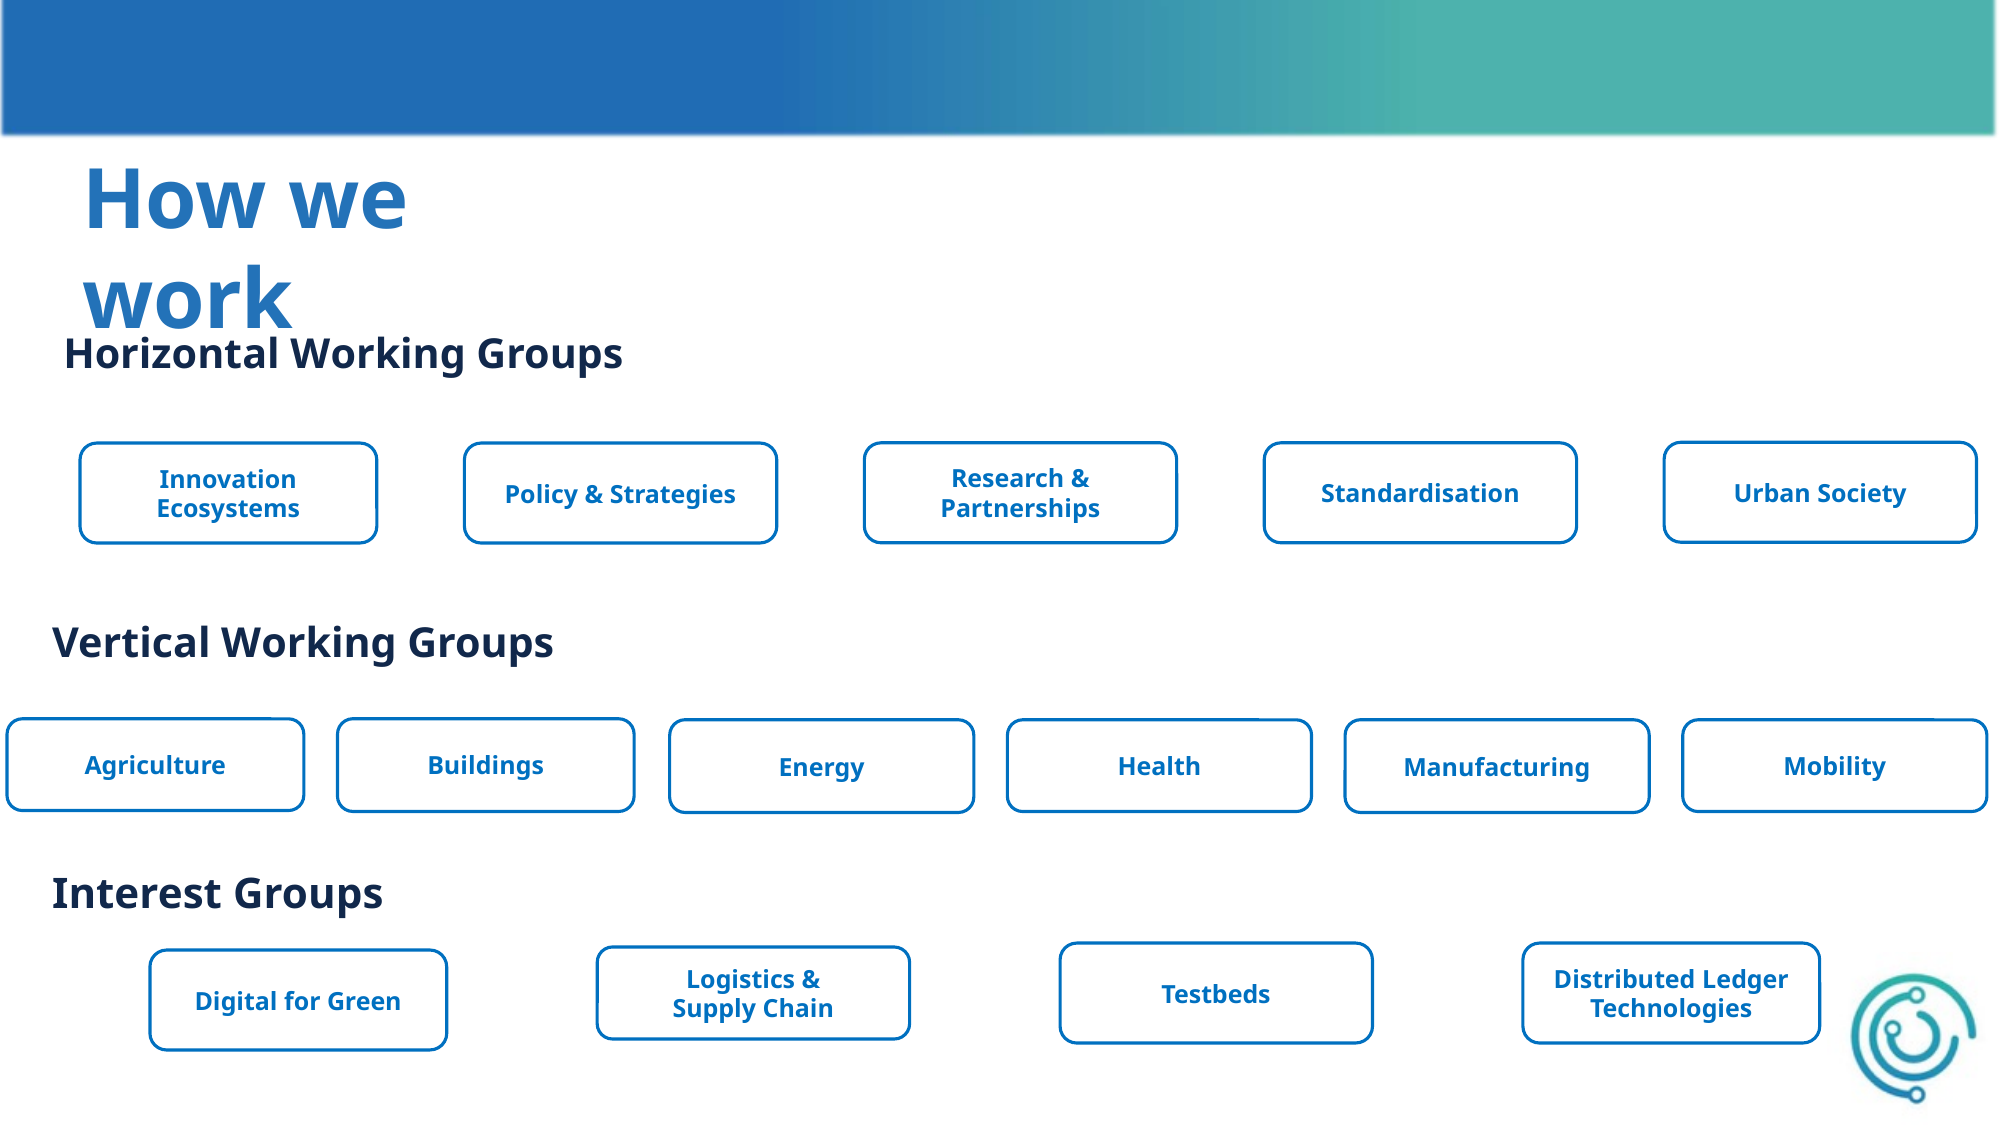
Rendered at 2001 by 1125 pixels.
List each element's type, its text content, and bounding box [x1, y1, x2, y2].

text_box Agriculture [4, 716, 306, 813]
text_box Policy & Strategies [462, 440, 779, 546]
text_box Digital for Green [147, 947, 449, 1053]
text_box Buildings [335, 716, 637, 814]
text_box [0, 0, 2000, 141]
text_box Distributed Ledger Technologies [1520, 940, 1822, 1046]
text_box Innovation Ecosystems [77, 440, 379, 546]
text_box Mobility [1680, 717, 1990, 814]
text_box Standardisation [1262, 440, 1579, 545]
text_box Interest Groups [37, 865, 722, 926]
text_box Vertical Working Groups [37, 614, 722, 675]
text_box Research & Partnerships [862, 440, 1179, 545]
text_box Urban Society [1662, 440, 1979, 545]
text_box Logistics & Supply Chain [595, 944, 912, 1042]
text_box [1827, 952, 2000, 1125]
text_box Health [1005, 717, 1314, 814]
text_box Energy [667, 717, 976, 815]
text_box Horizontal Working Groups [48, 324, 733, 386]
text_box Manufacturing [1342, 717, 1652, 815]
text_box Testbeds [1058, 940, 1375, 1046]
title How we work [80, 143, 602, 324]
